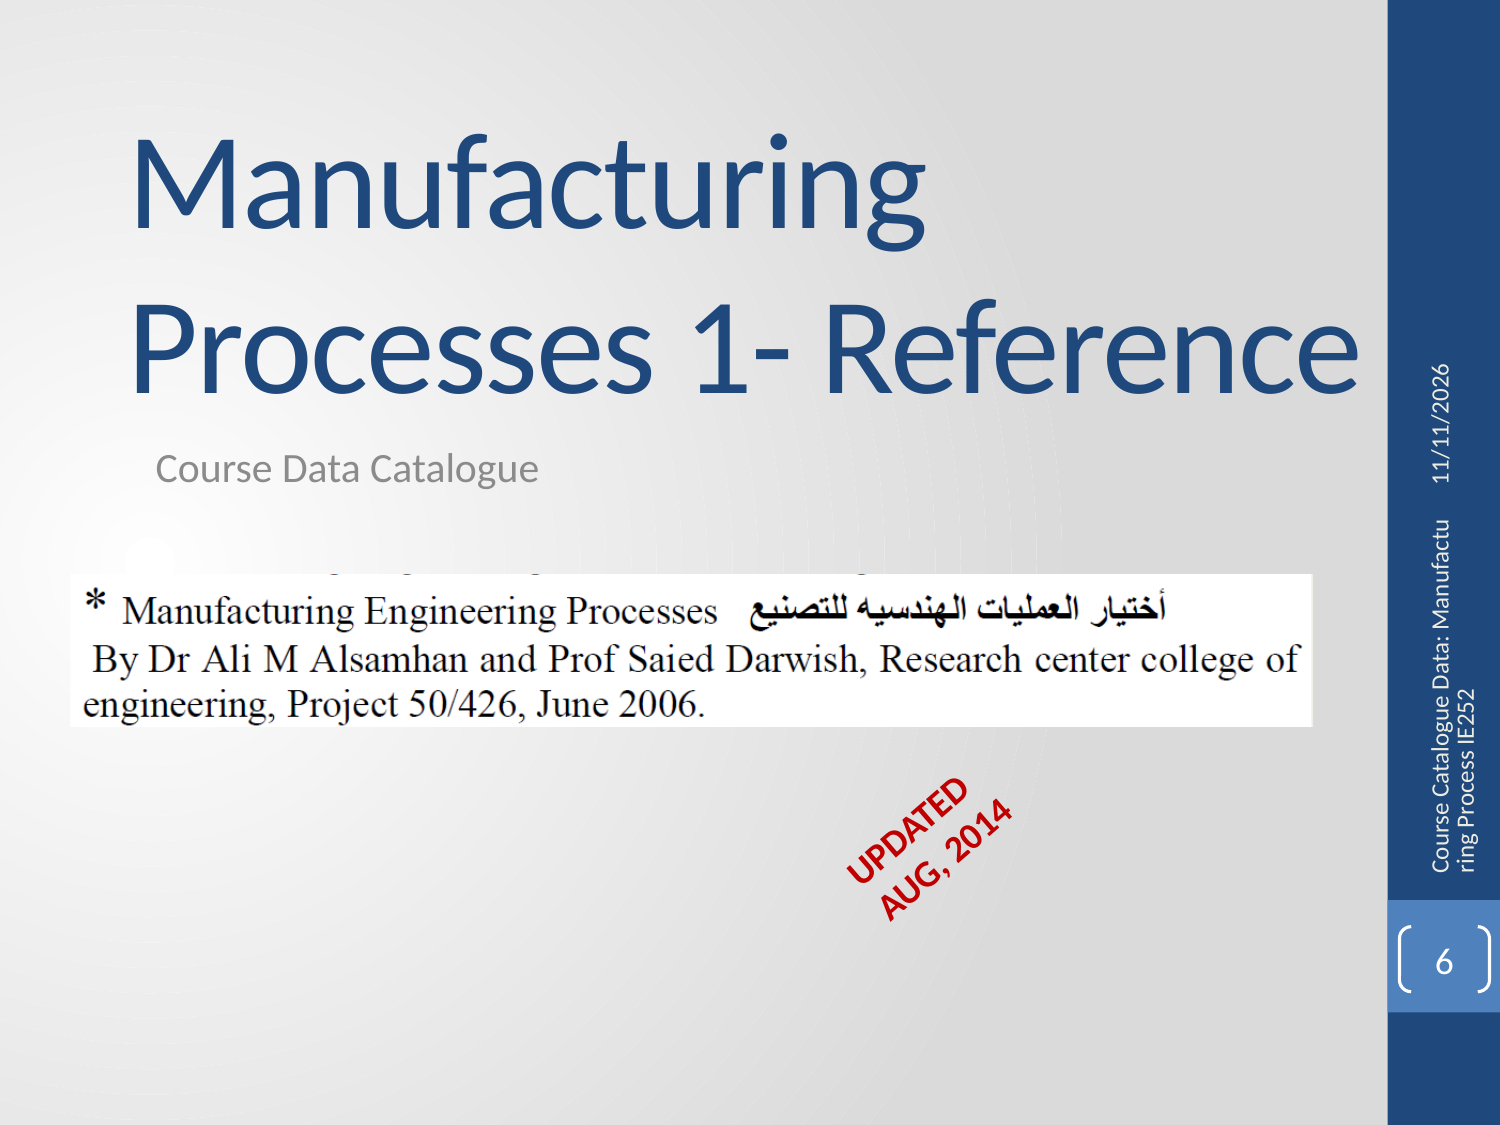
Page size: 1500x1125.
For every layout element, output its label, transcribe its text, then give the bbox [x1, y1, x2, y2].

picture [70, 573, 1314, 727]
title Manufacturing Processes 1- Reference [112, 187, 1388, 429]
subtitle Course Data Catalogue [140, 433, 1191, 528]
text_box Updated Aug, 2014 [820, 735, 1075, 944]
footer Course Catalogue Data: Manufacturing Process IE252 [1408, 500, 1469, 889]
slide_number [1408, 100, 1469, 500]
slide_number 6 [1397, 925, 1492, 994]
